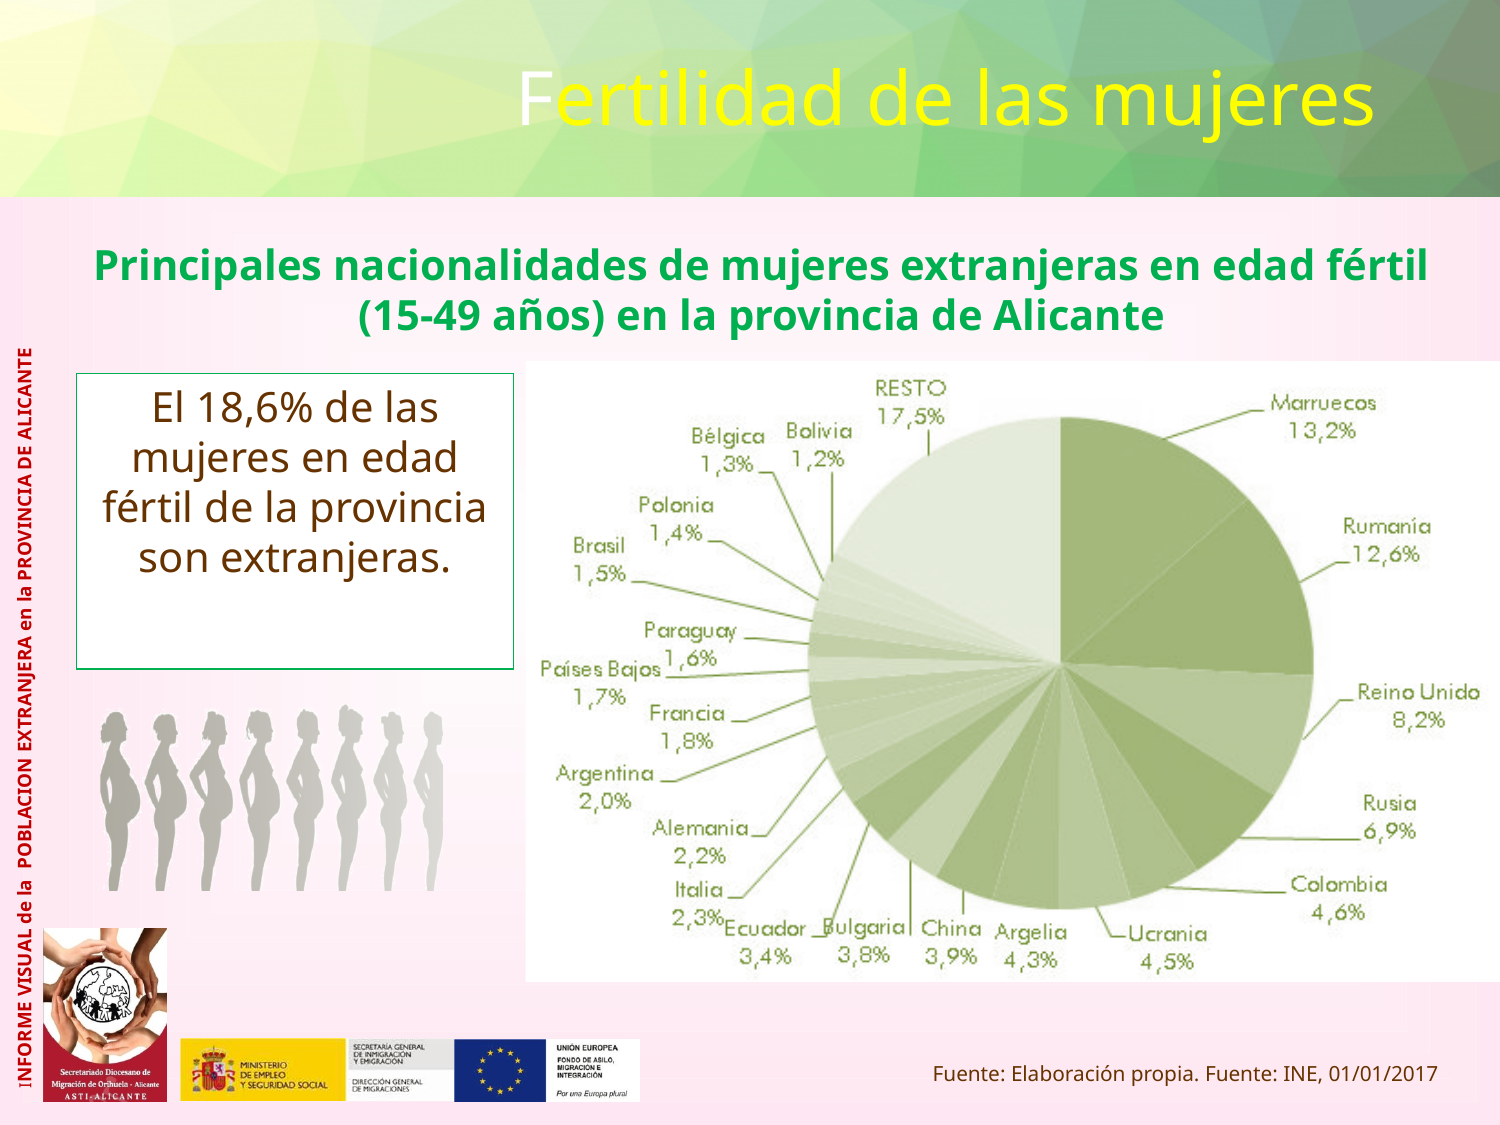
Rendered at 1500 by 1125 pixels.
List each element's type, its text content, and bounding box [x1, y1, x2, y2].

text_box INFORME VISUAL de la POBLACION EXTRANJERA en la PROVINCIA DE ALICANTE [5, 307, 43, 1125]
text_box Principales nacionalidades de mujeres extranjeras en edad fértil (15-49 años) en la provincia de Alicante [53, 231, 1471, 347]
picture [525, 361, 1500, 982]
picture [0, 0, 1500, 197]
text_box El 18,6% de las mujeres en edad fértil de la provincia son extranjeras. [76, 373, 514, 669]
text_box Fuente: Elaboración propia. Fuente: INE, 01/01/2017 [702, 1053, 1453, 1094]
picture [43, 927, 167, 1103]
picture [180, 1038, 640, 1103]
picture [100, 703, 444, 892]
